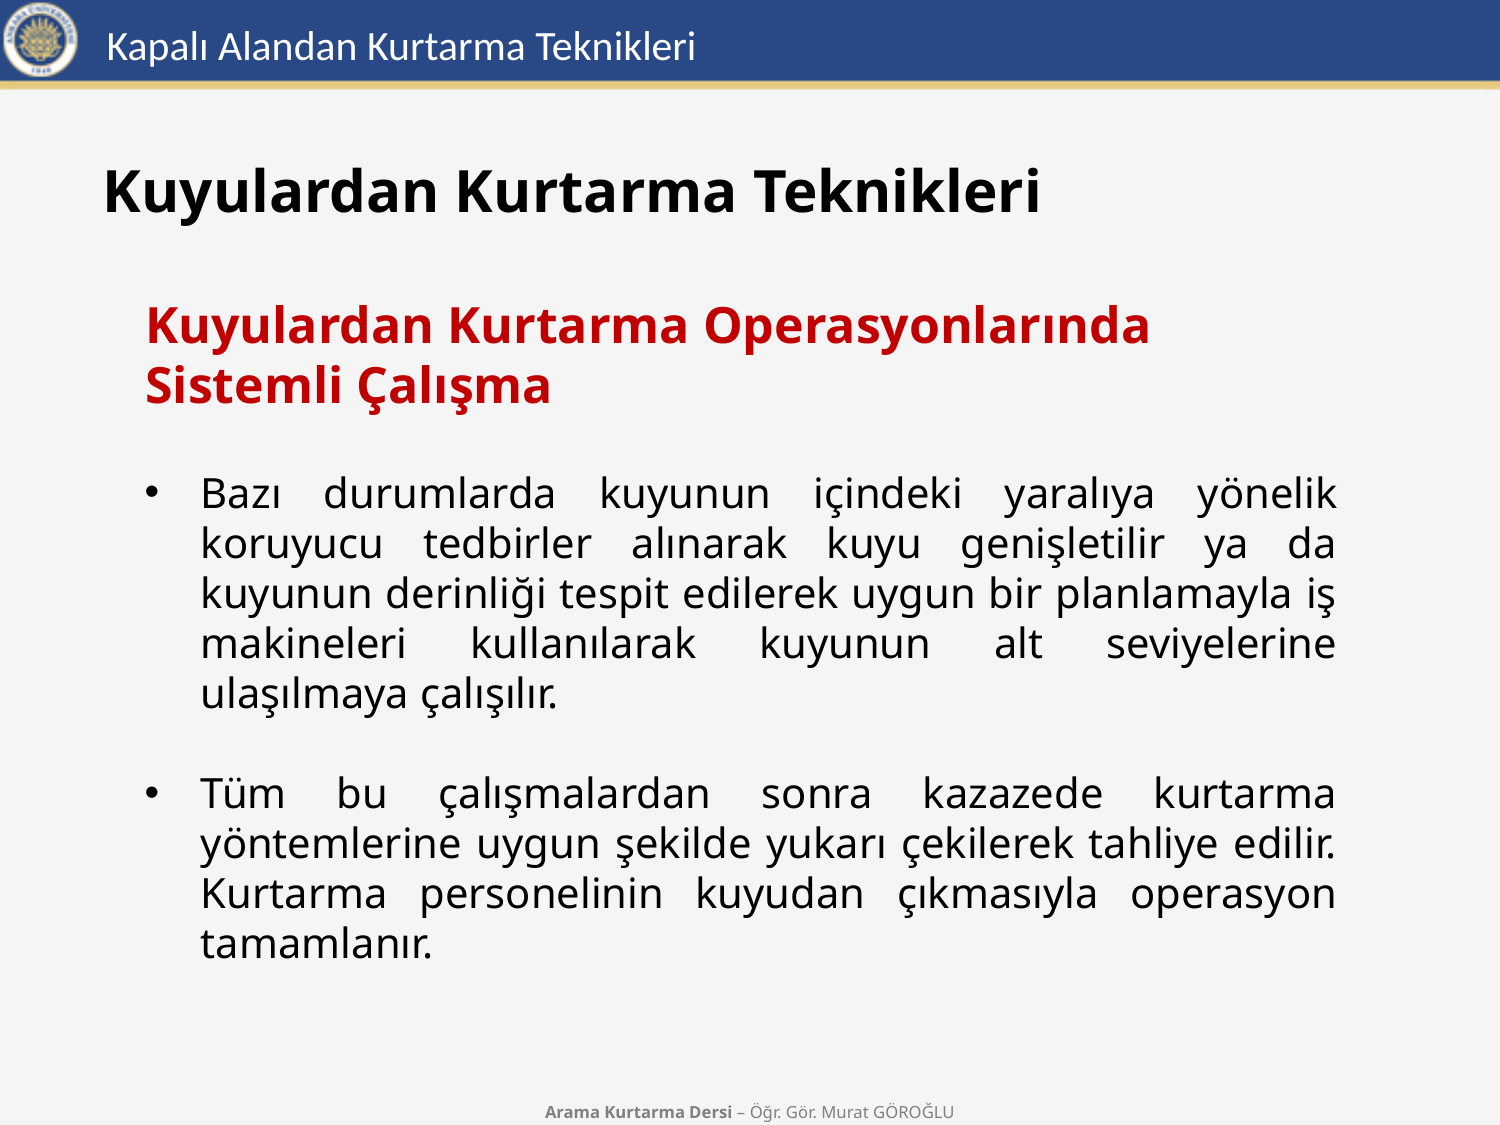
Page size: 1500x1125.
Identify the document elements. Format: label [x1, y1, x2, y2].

list [0, 0, 1500, 1125]
